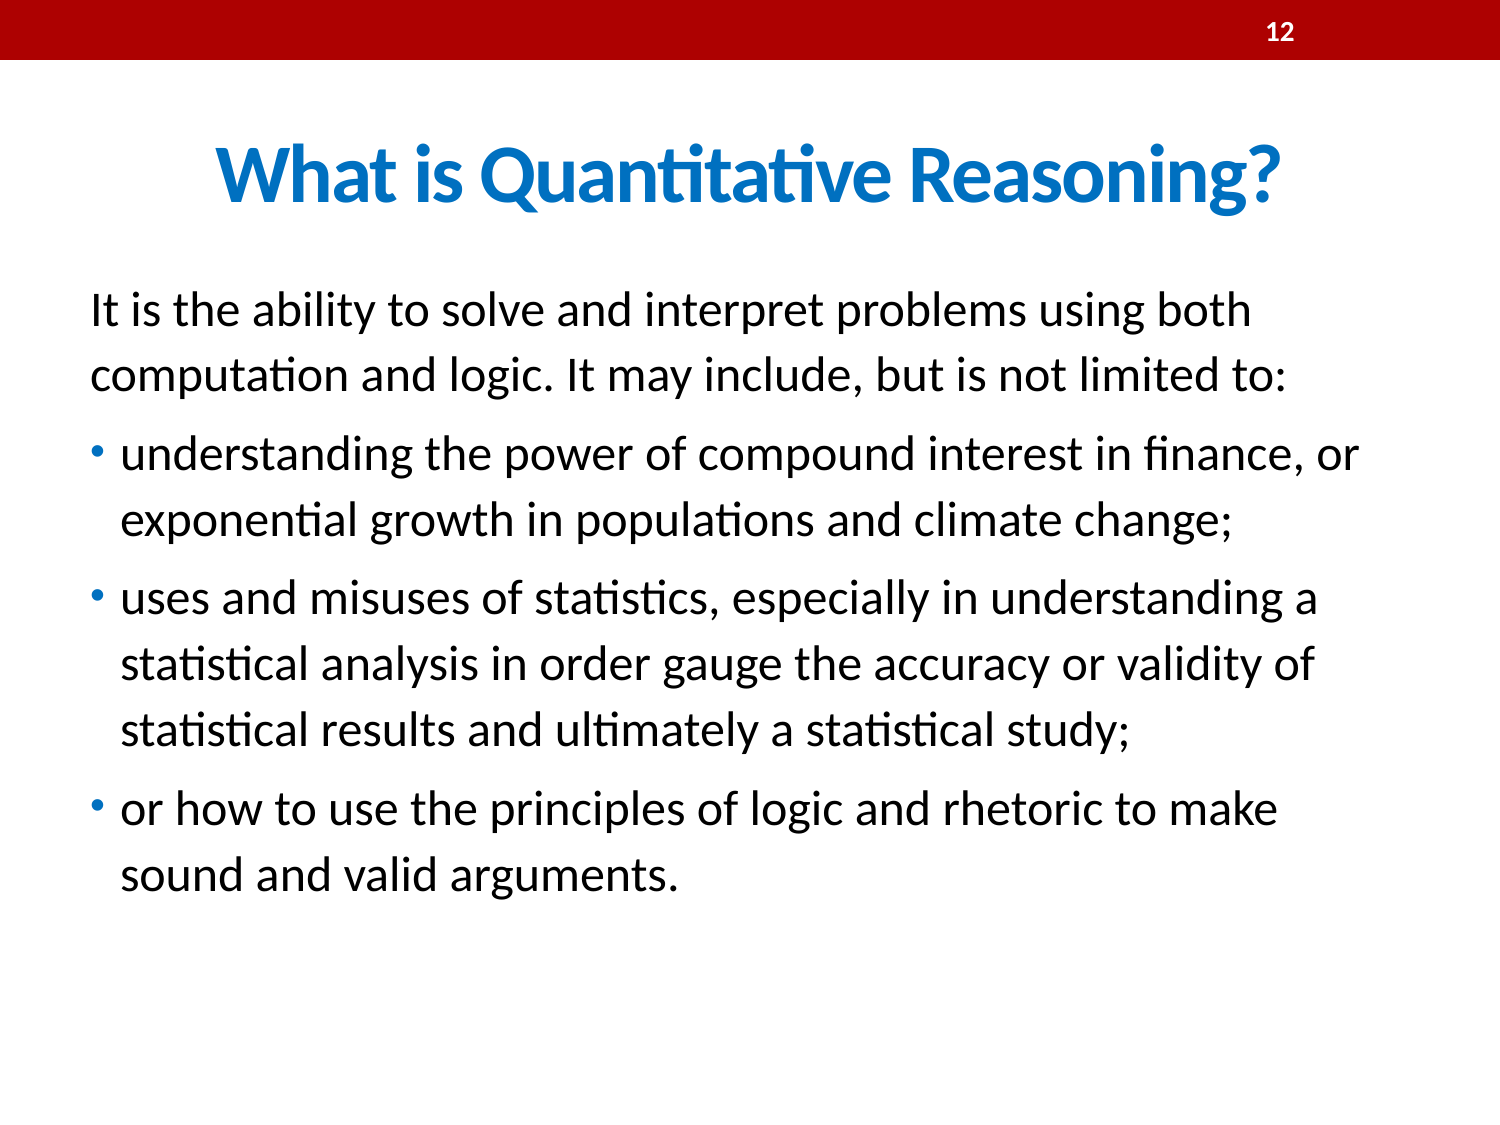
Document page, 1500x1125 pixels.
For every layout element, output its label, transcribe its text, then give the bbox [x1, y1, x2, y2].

title What is Quantitative Reasoning? [75, 87, 1425, 250]
slide_number 12 [1250, 3, 1425, 57]
list It is the ability to solve and interpret problems using both computation and logic. It may include, but is not limited to: understanding the power of compound interest in finance, or exponential growth in populations and climate change; uses and misuses of statistics, especially in understanding a statistical analysis in order gauge the accuracy or validity of statistical results and ultimately a statistical study; or how to use the principles of logic and rhetoric to make sound and valid arguments. [75, 262, 1425, 1063]
